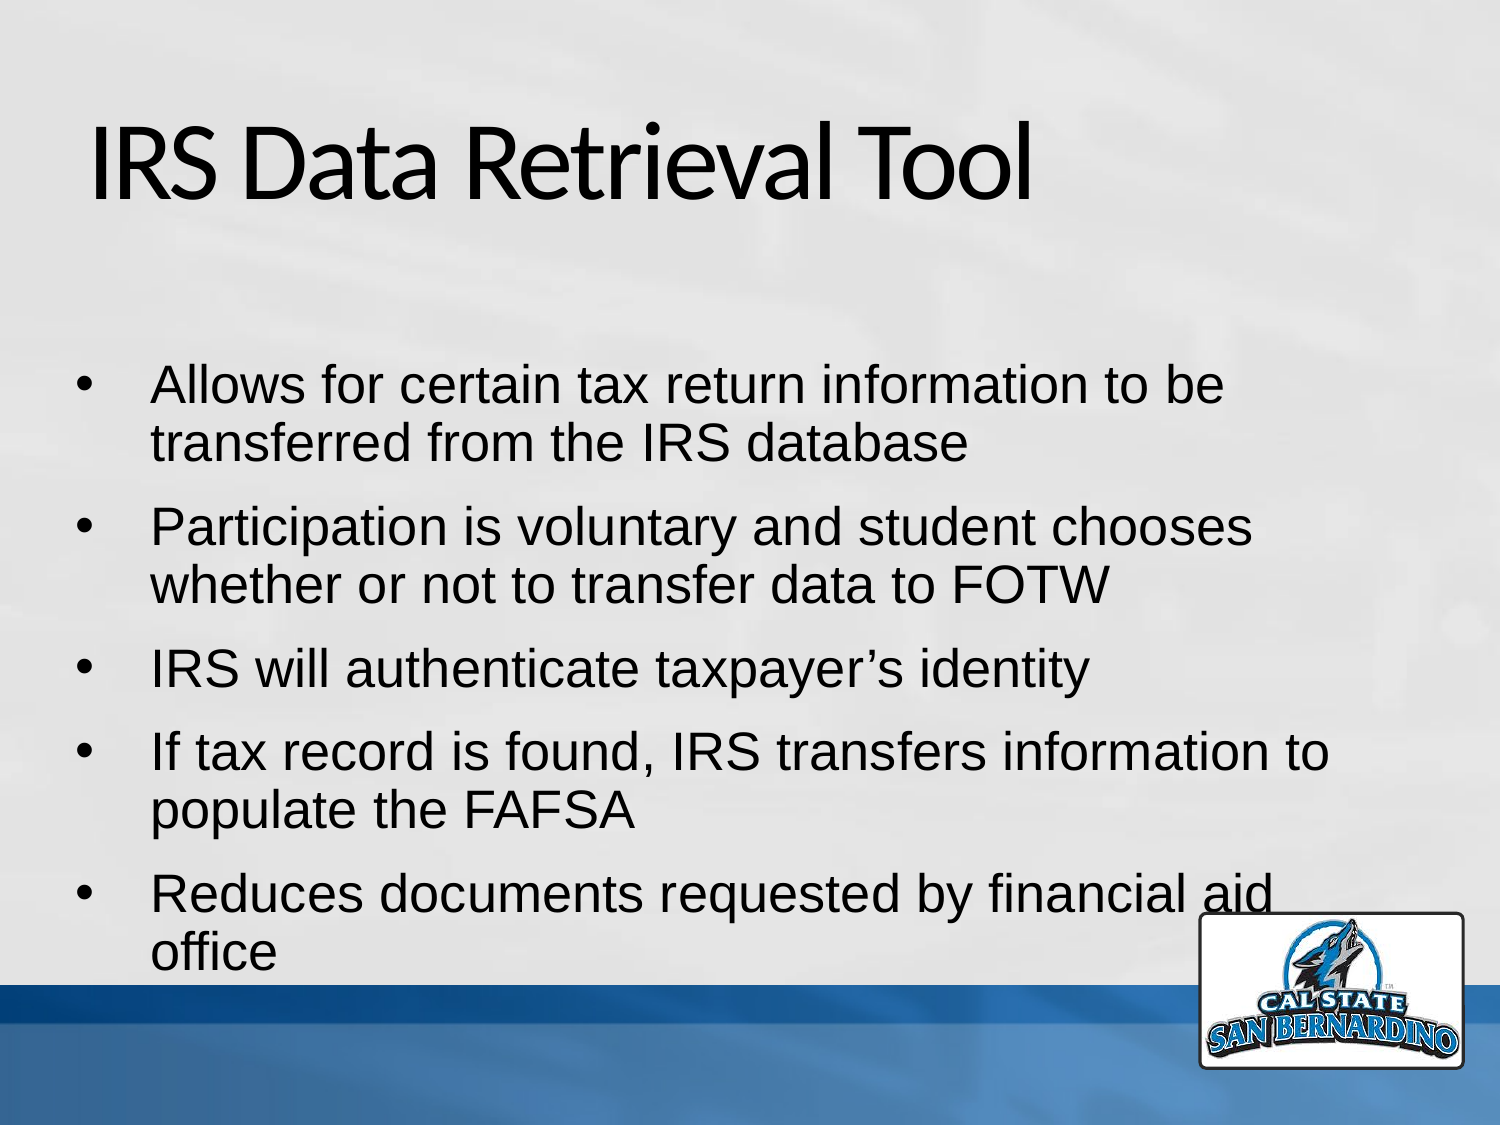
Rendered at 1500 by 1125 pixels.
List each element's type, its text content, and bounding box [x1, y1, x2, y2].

picture [0, 0, 1500, 1125]
title IRS Data Retrieval Tool [87, 38, 1243, 289]
subtitle Allows for certain tax return information to be transferred from the IRS database Participation is voluntary and student chooses whether or not to transfer data to FOTW IRS will authenticate taxpayer’s identity If tax record is found, IRS transfers information to populate the FAFSA Reduces documents requested by financial aid office [75, 356, 1380, 1000]
